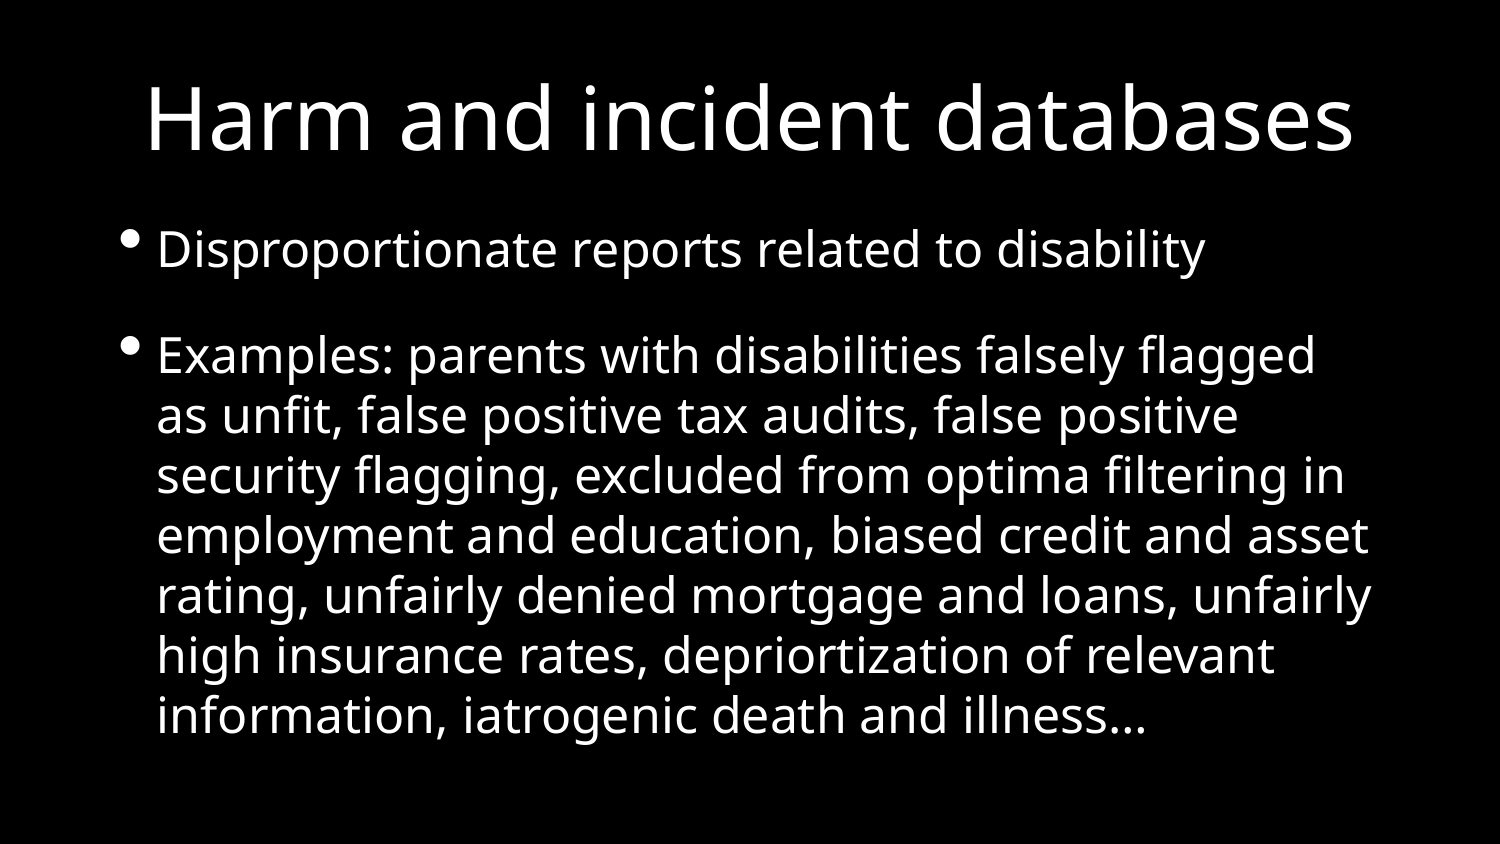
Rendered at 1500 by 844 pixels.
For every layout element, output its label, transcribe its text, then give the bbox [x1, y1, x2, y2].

list Disproportionate reports related to disability Examples: parents with disabilities falsely flagged as unfit, false positive tax audits, false positive security flagging, excluded from optima filtering in employment and education, biased credit and asset rating, unfairly denied mortgage and loans, unfairly high insurance rates, depriortization of relevant information, iatrogenic death and illness… [109, 208, 1391, 754]
title Harm and incident databases [109, 21, 1391, 208]
